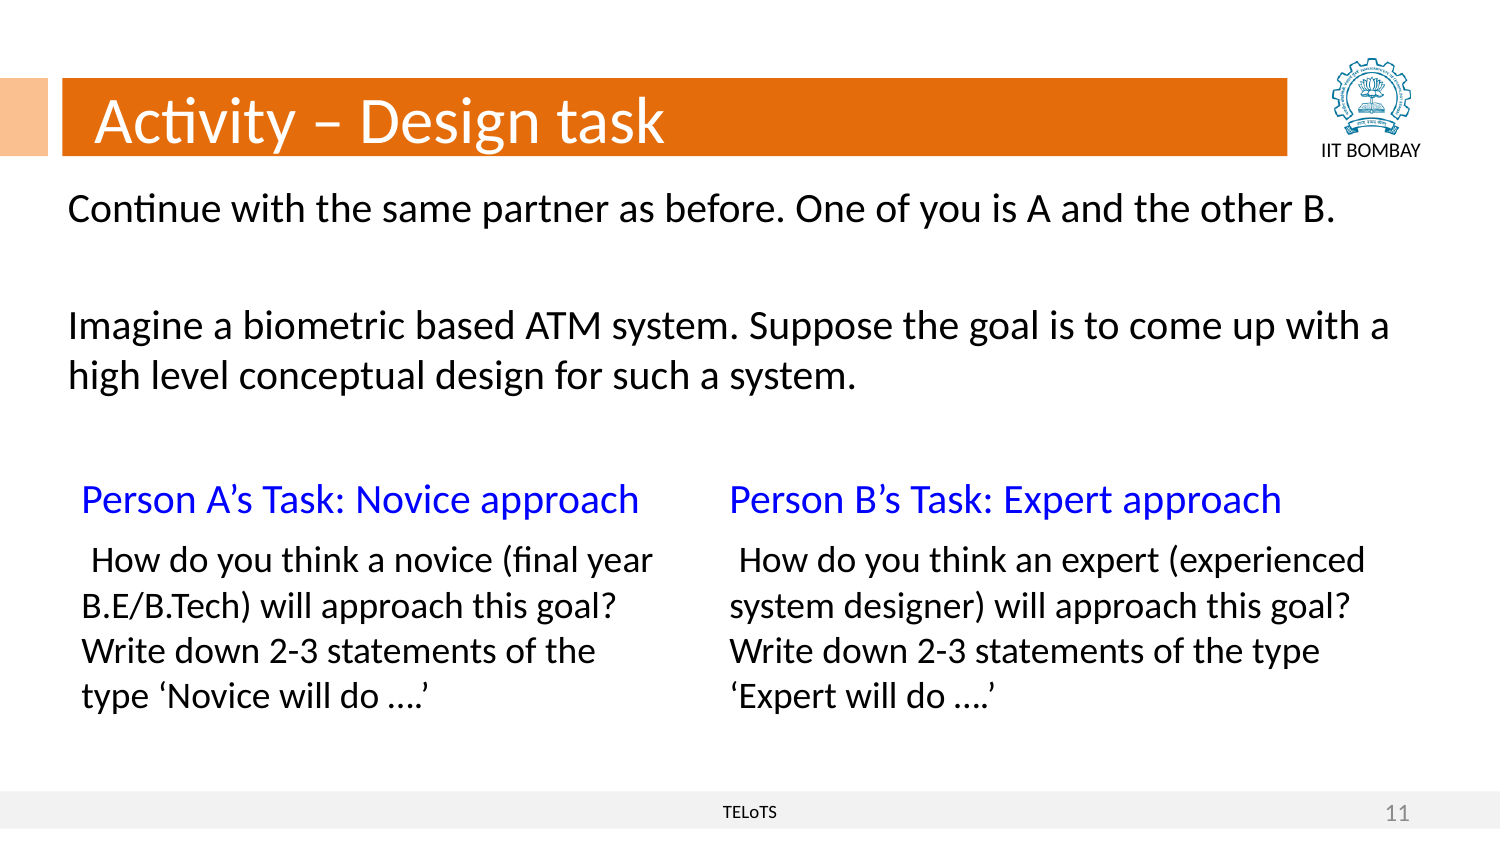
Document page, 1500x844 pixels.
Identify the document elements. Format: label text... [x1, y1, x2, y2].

text_box Person A’s Task: Novice approach How do you think a novice (final year B.E/B.Tech) will approach this goal? Write down 2-3 statements of the type ‘Novice will do ….’ [66, 464, 673, 789]
text_box Person B’s Task: Expert approach How do you think an expert (experienced system designer) will approach this goal? Write down 2-3 statements of the type ‘Expert will do ….’ [714, 464, 1388, 789]
picture [1332, 58, 1411, 135]
list Continue with the same partner as before. One of you is A and the other B. Imagine a biometric based ATM system. Suppose the goal is to come up with a high level conceptual design for such a system. [53, 173, 1447, 317]
slide_number 11 [1332, 789, 1425, 835]
list Activity – Design task [79, 78, 1263, 157]
